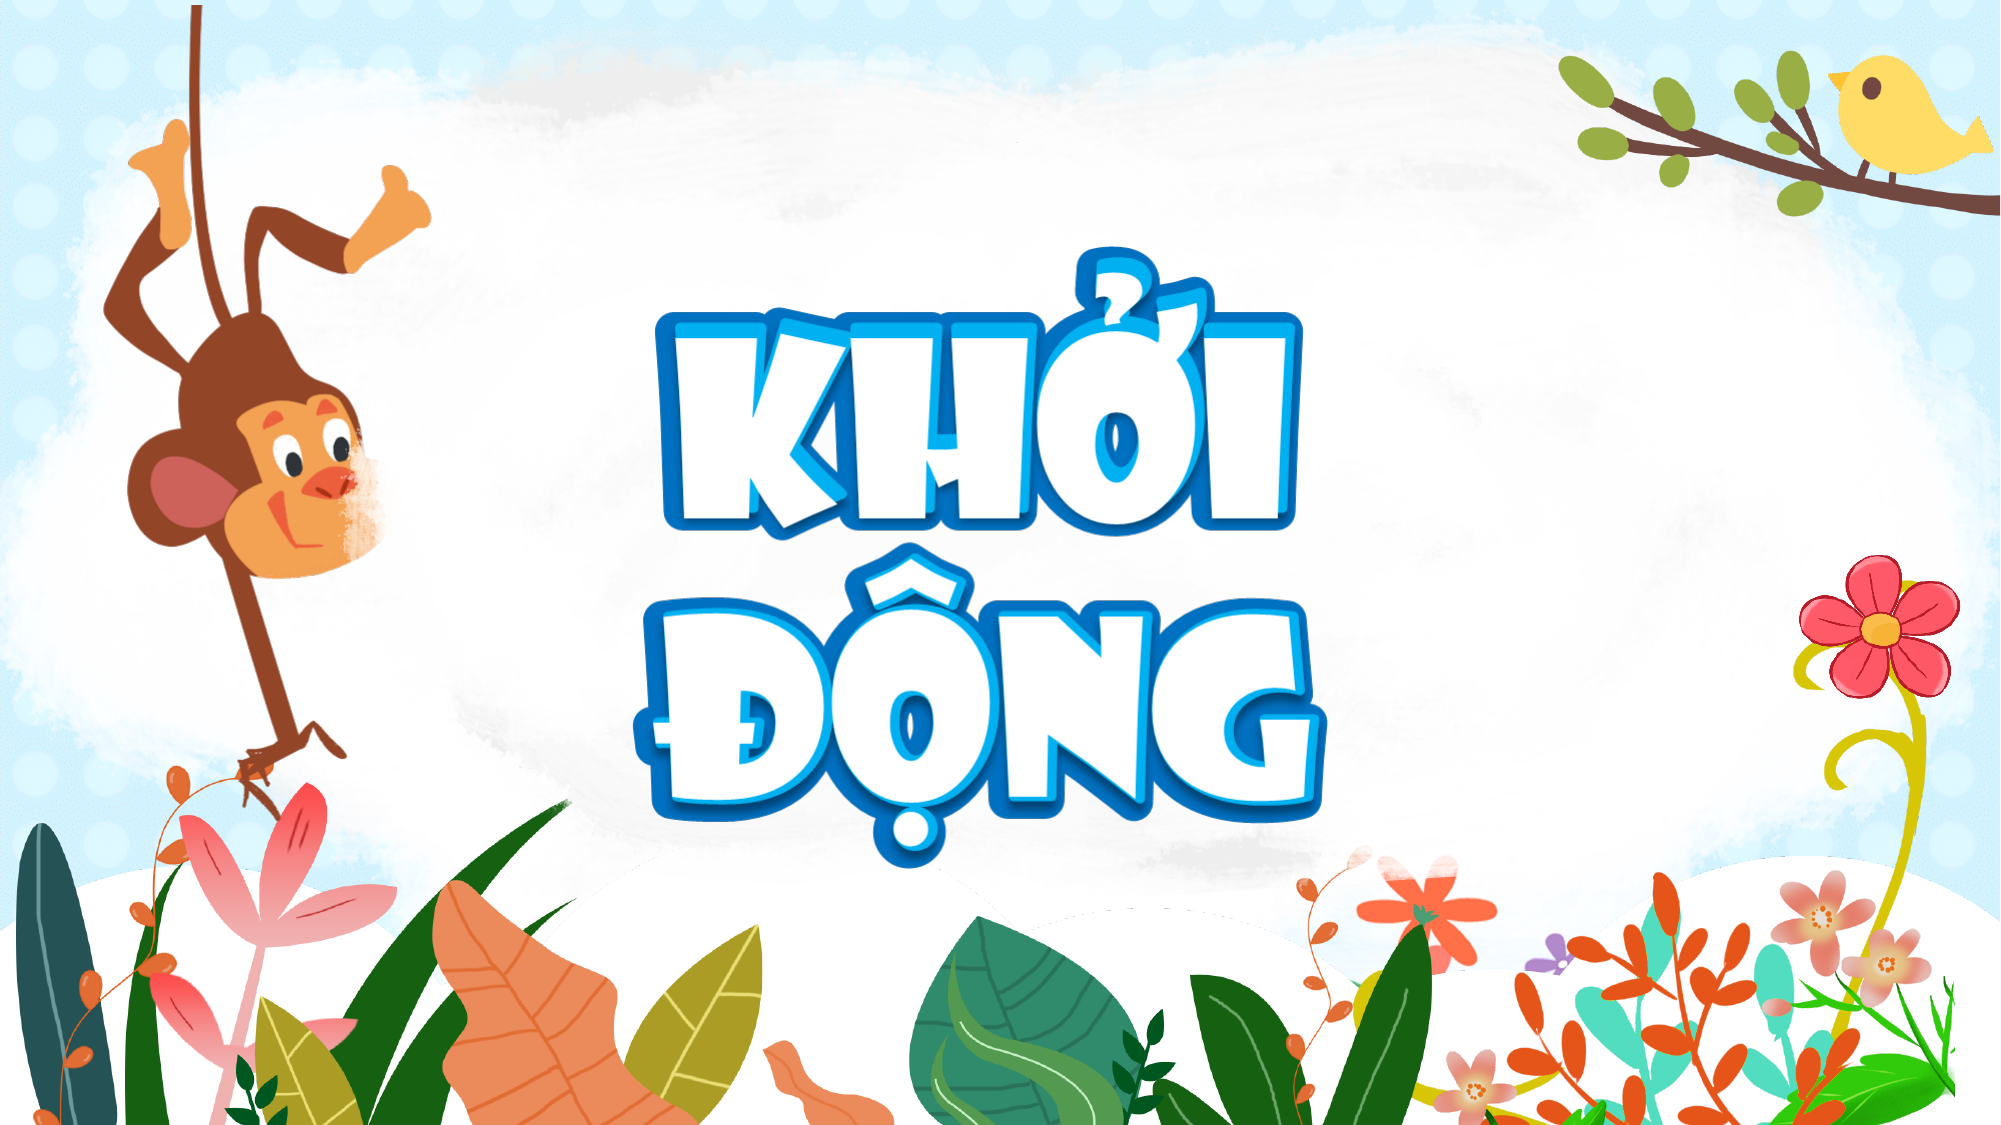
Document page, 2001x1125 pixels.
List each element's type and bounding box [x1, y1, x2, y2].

text_box [336, 135, 1664, 983]
picture [0, 0, 2001, 1125]
